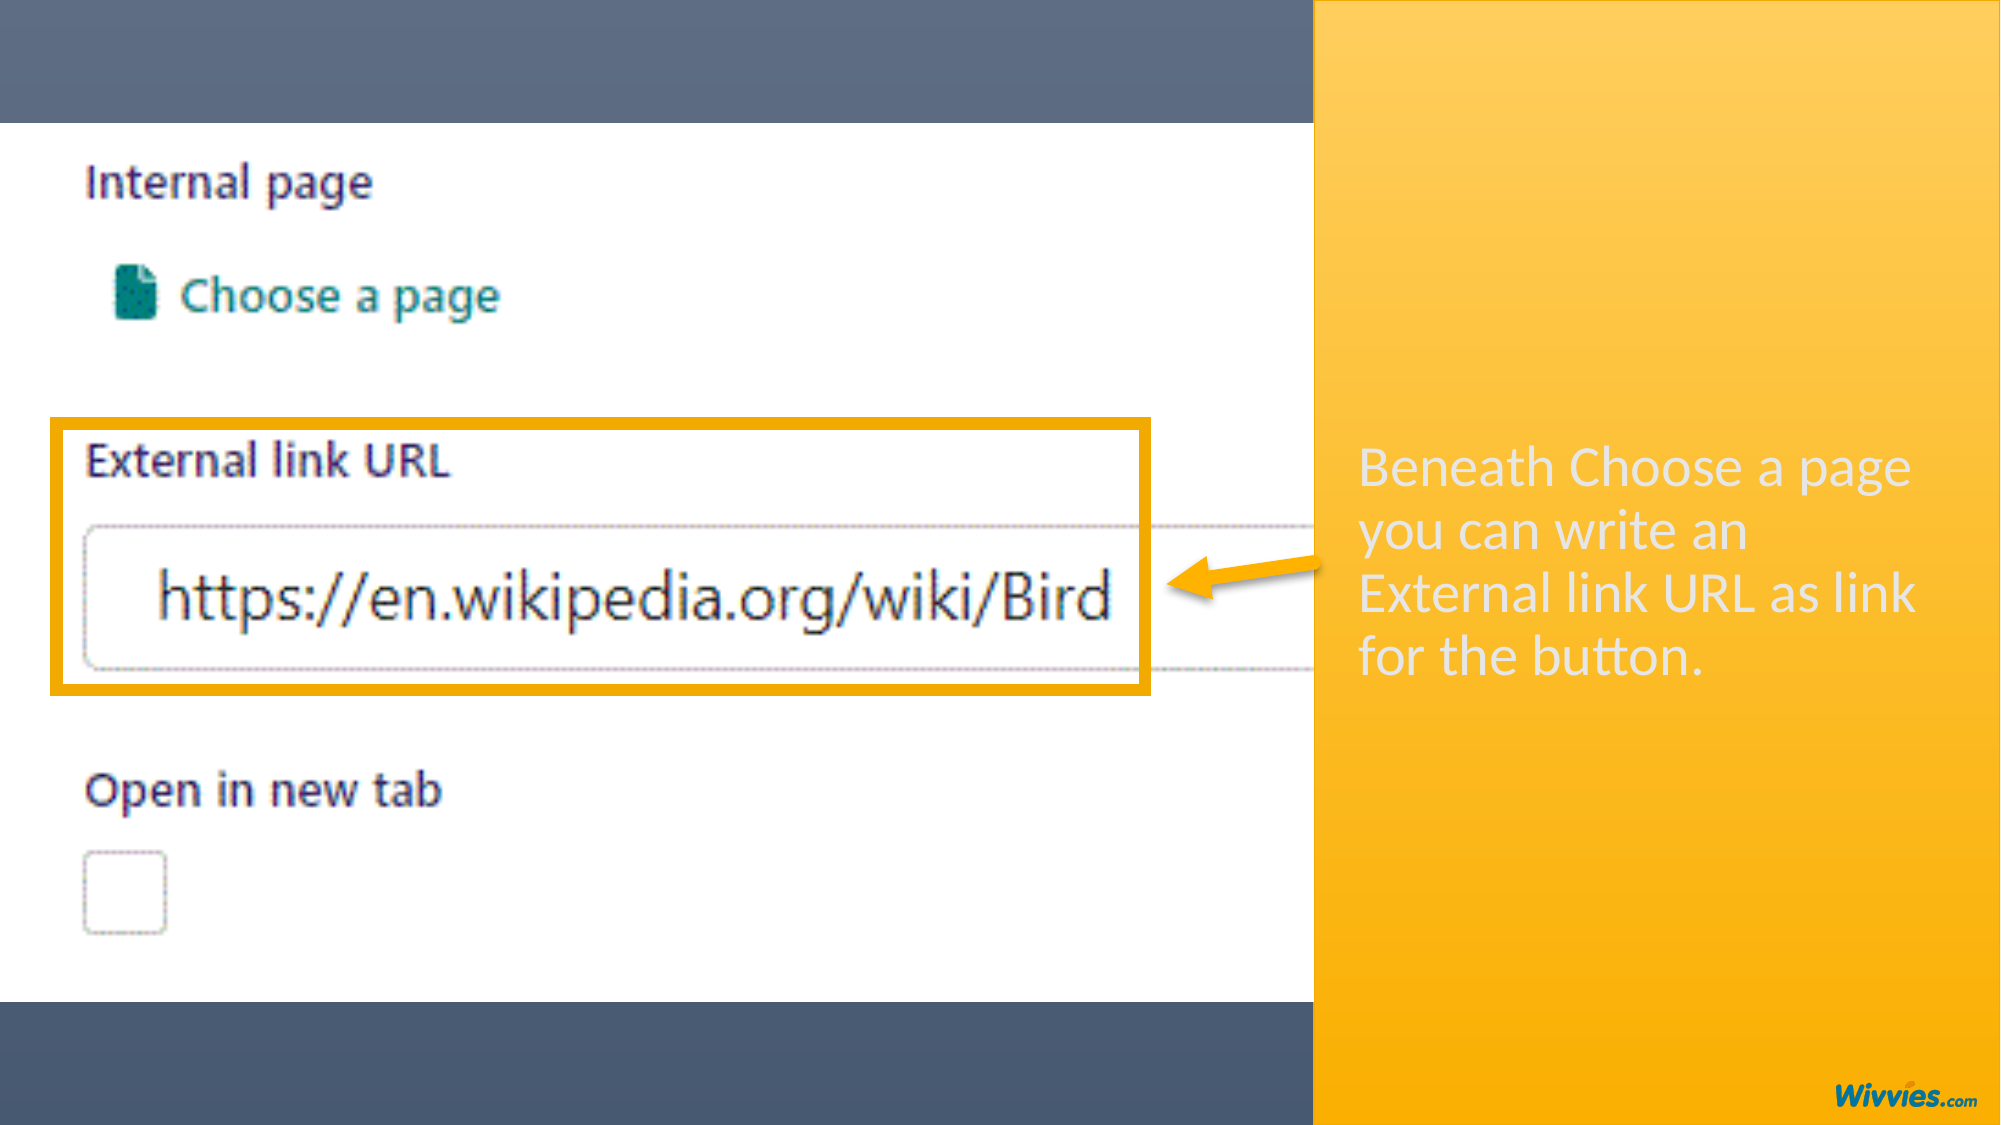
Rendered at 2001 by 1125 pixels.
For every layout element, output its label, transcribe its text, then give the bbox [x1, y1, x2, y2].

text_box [1166, 562, 1314, 585]
picture [0, 0, 1314, 1125]
list Beneath Choose a page you can write an External link URL as link for the button. [1314, 0, 2000, 1125]
